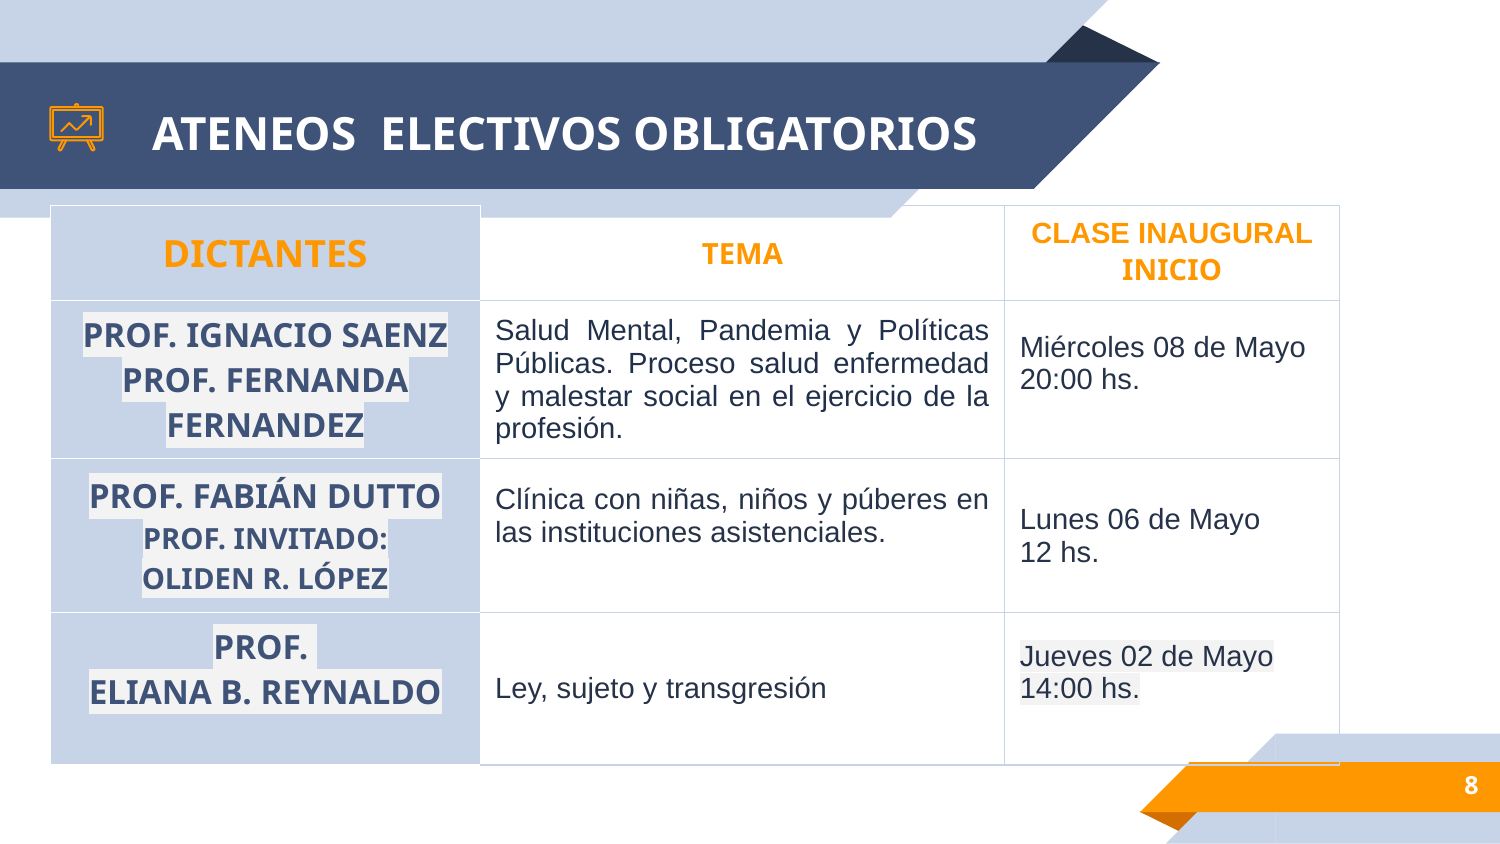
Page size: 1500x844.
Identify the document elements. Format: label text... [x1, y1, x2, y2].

table_header TEMA [481, 206, 1004, 300]
table_cell PROF. FABIÁN DUTTO PROF. INVITADO: OLIDEN R. LÓPEZ [51, 459, 480, 612]
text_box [50, 103, 103, 151]
table_cell Lunes 06 de Mayo 12 hs. [1005, 459, 1339, 612]
table_cell PROF. IGNACIO SAENZ PROF. FERNANDA FERNANDEZ [51, 301, 480, 458]
slide_number ‹#› [1249, 760, 1494, 813]
table_header DICTANTES [51, 206, 480, 300]
table_header CLASE INAUGURAL INICIO [1005, 206, 1339, 300]
table_cell Ley, sujeto y transgresión [481, 613, 1004, 764]
table_cell Clínica con niñas, niños y púberes en las instituciones asistenciales. [481, 459, 1004, 612]
table_cell Jueves 02 de Mayo 14:00 hs. [1005, 613, 1339, 764]
table_cell Miércoles 08 de Mayo 20:00 hs. [1005, 301, 1339, 458]
table_cell Salud Mental, Pandemia y Políticas Públicas. Proceso salud enfermedad y malestar social en el ejercicio de la profesión. [481, 301, 1004, 458]
table_cell PROF. ELIANA B. REYNALDO [51, 613, 480, 764]
title ATENEOS ELECTIVOS OBLIGATORIOS [133, 64, 997, 190]
